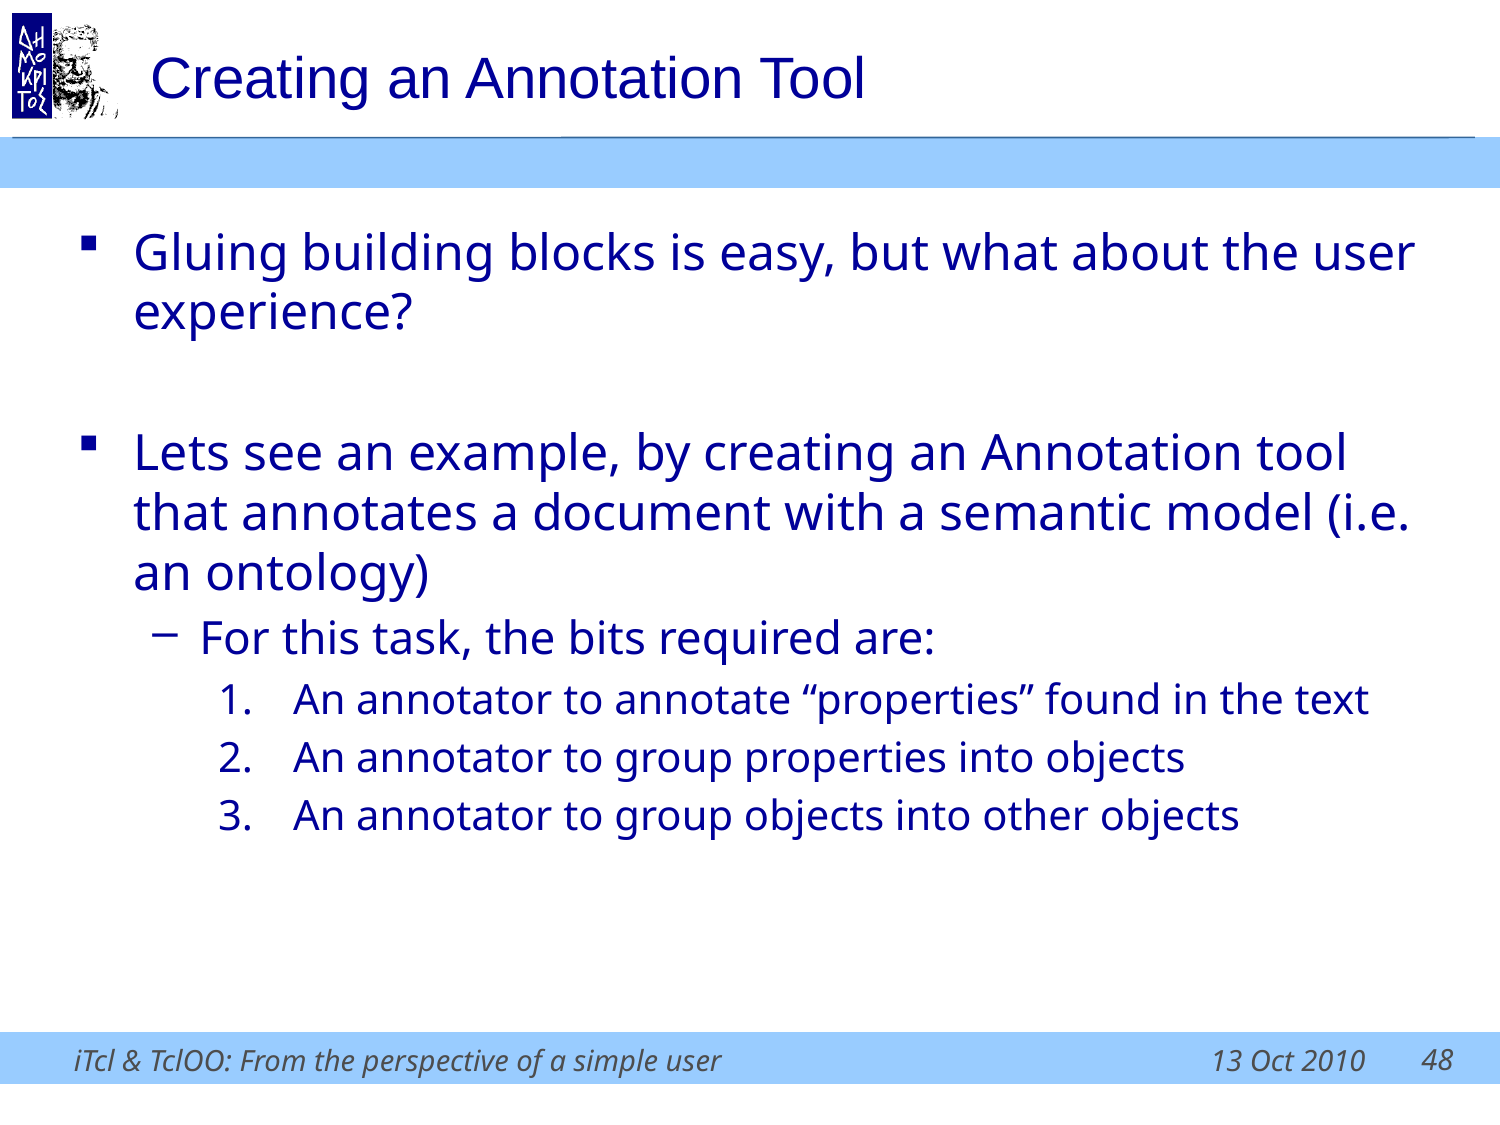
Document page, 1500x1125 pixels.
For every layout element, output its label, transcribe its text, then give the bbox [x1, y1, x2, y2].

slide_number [1190, 1034, 1381, 1086]
title Creating an Annotation Tool [135, 12, 1476, 138]
list Gluing building blocks is easy, but what about the user experience? Lets see an example, by creating an Annotation tool that annotates a document with a semantic model (i.e. an ontology) For this task, the bits required are: An annotator to annotate “properties” found in the text An annotator to group properties into objects An annotator to group objects into other objects [62, 212, 1438, 1001]
slide_number 48 [1399, 1033, 1476, 1084]
footer iTcl & TclOO: From the perspective of a simple user [58, 1034, 1190, 1086]
picture [11, 13, 118, 120]
